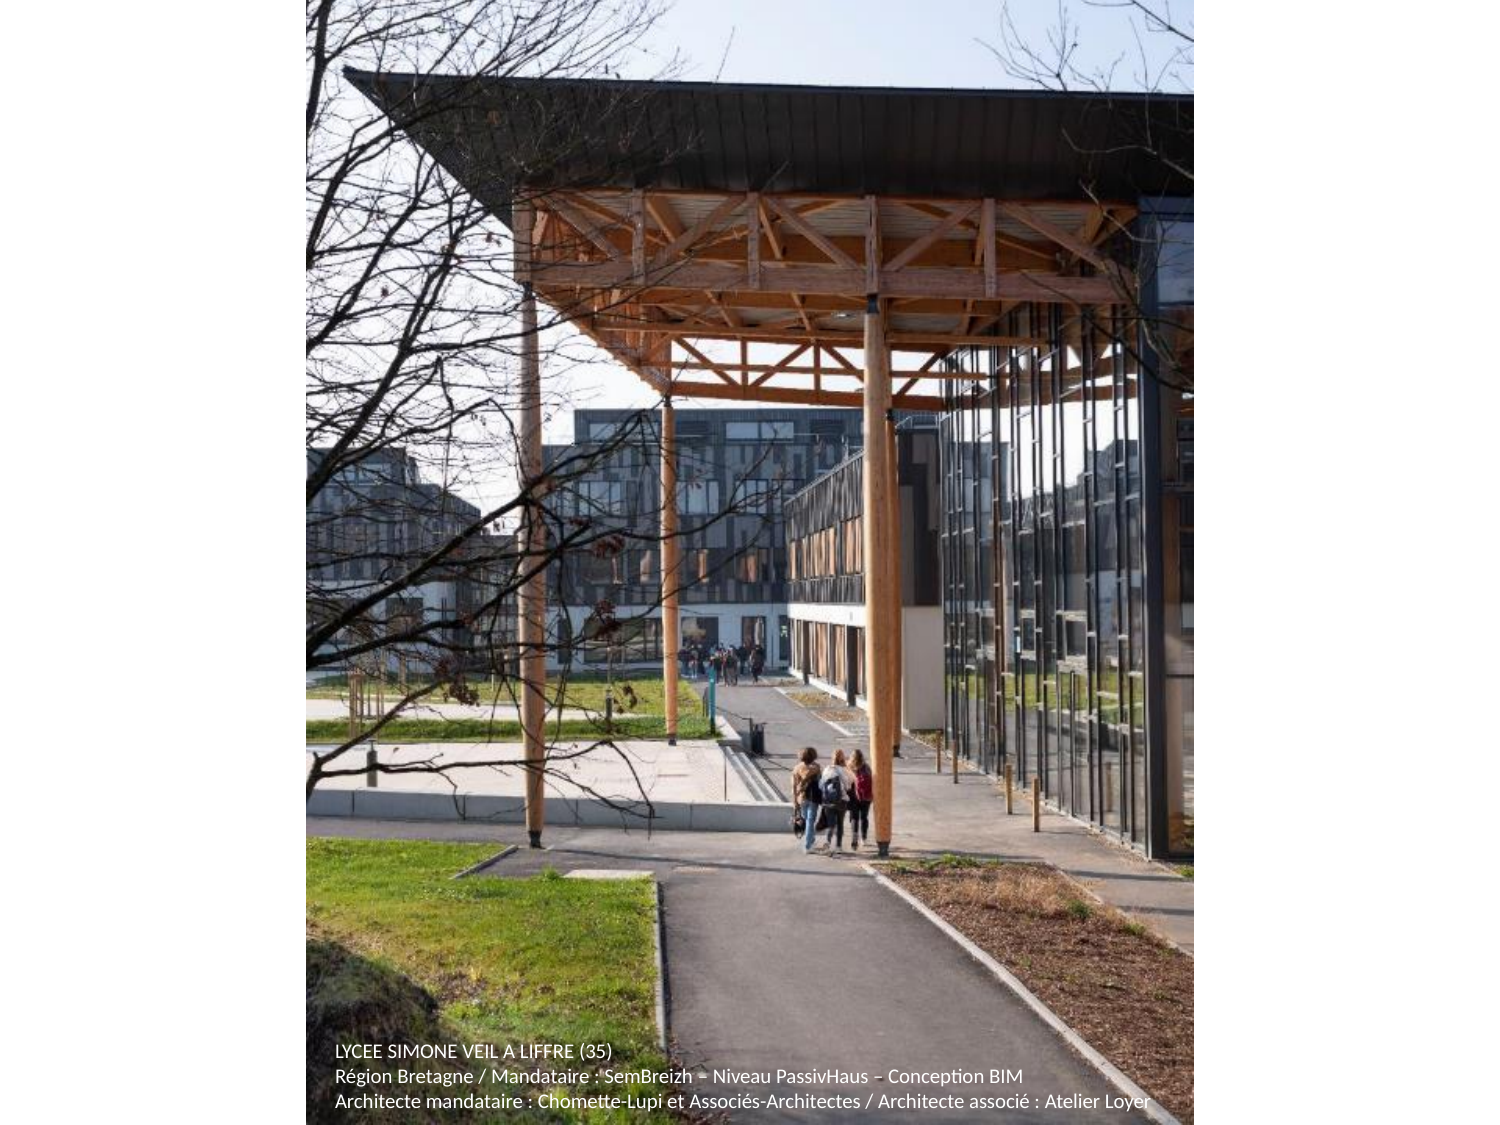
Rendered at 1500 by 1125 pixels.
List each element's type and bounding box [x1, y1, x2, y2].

picture [306, 0, 1194, 1125]
